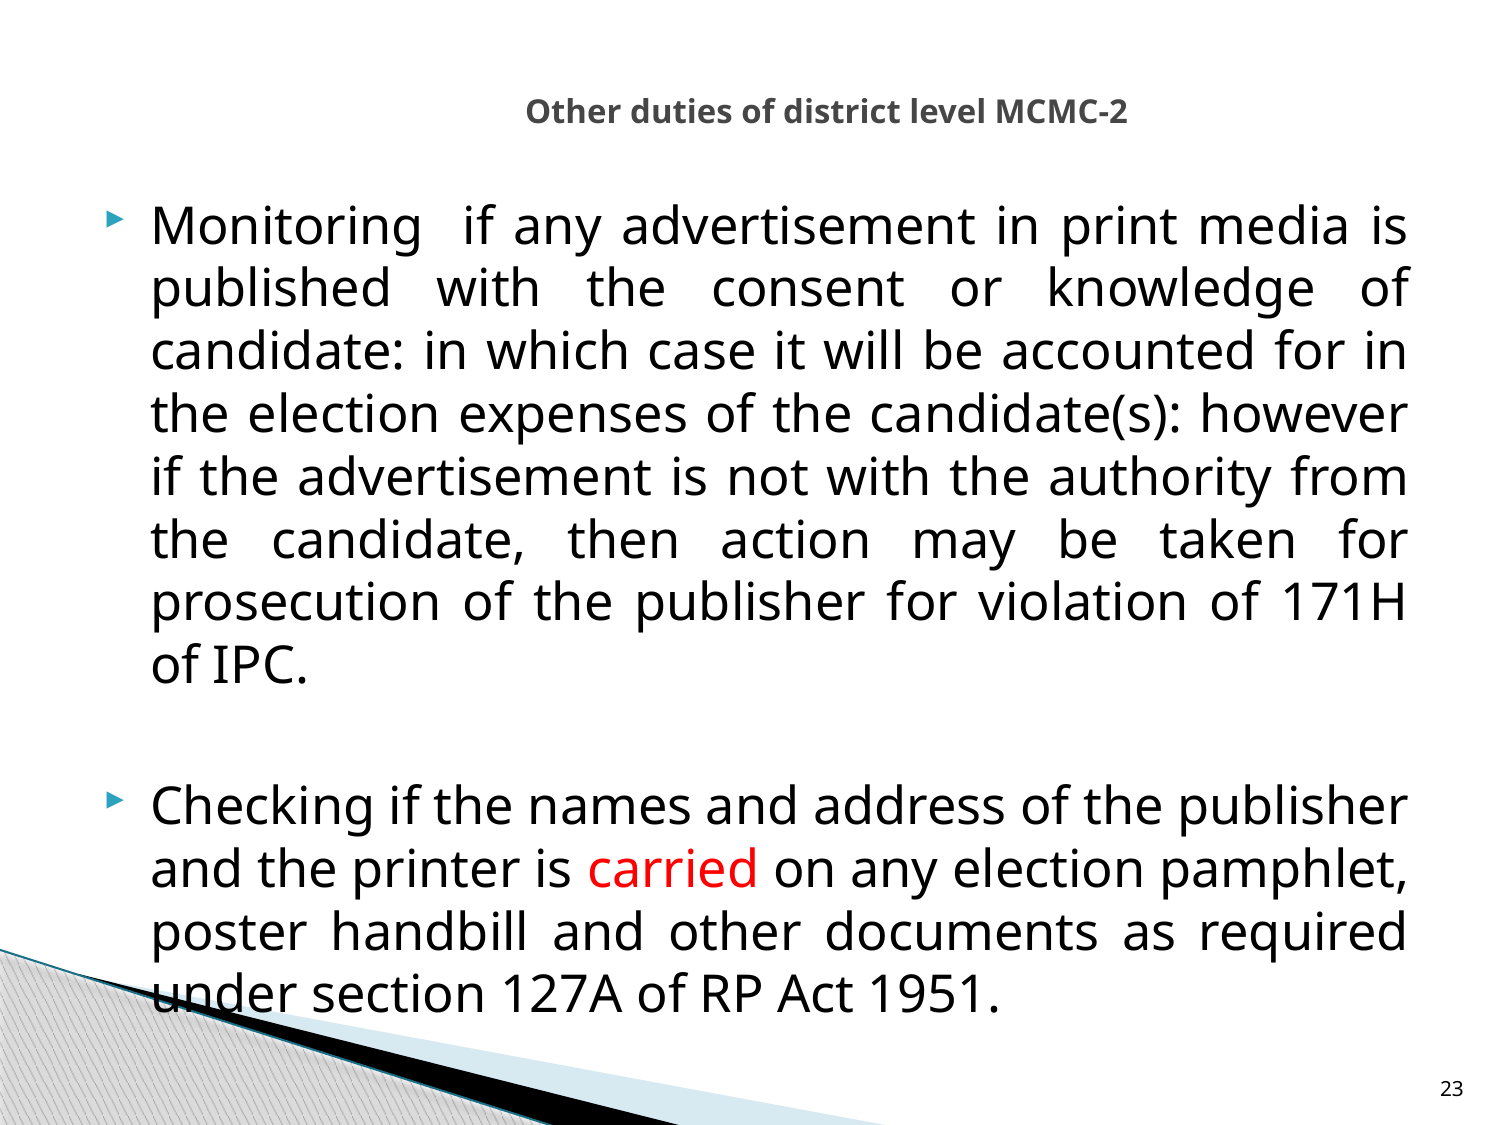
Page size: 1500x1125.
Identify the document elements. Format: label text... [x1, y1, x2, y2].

list Monitoring if any advertisement in print media is published with the consent or knowledge of candidate: in which case it will be accounted for in the election expenses of the candidate(s): however if the advertisement is not with the authority from the candidate, then action may be taken for prosecution of the publisher for violation of 171H of IPC. Checking if the names and address of the publisher and the printer is carried on any election pamphlet, poster handbill and other documents as required under section 127A of RP Act 1951. [75, 184, 1425, 1047]
slide_number 23 [1418, 1051, 1479, 1112]
title Other duties of district level MCMC-2 [152, 42, 1500, 185]
